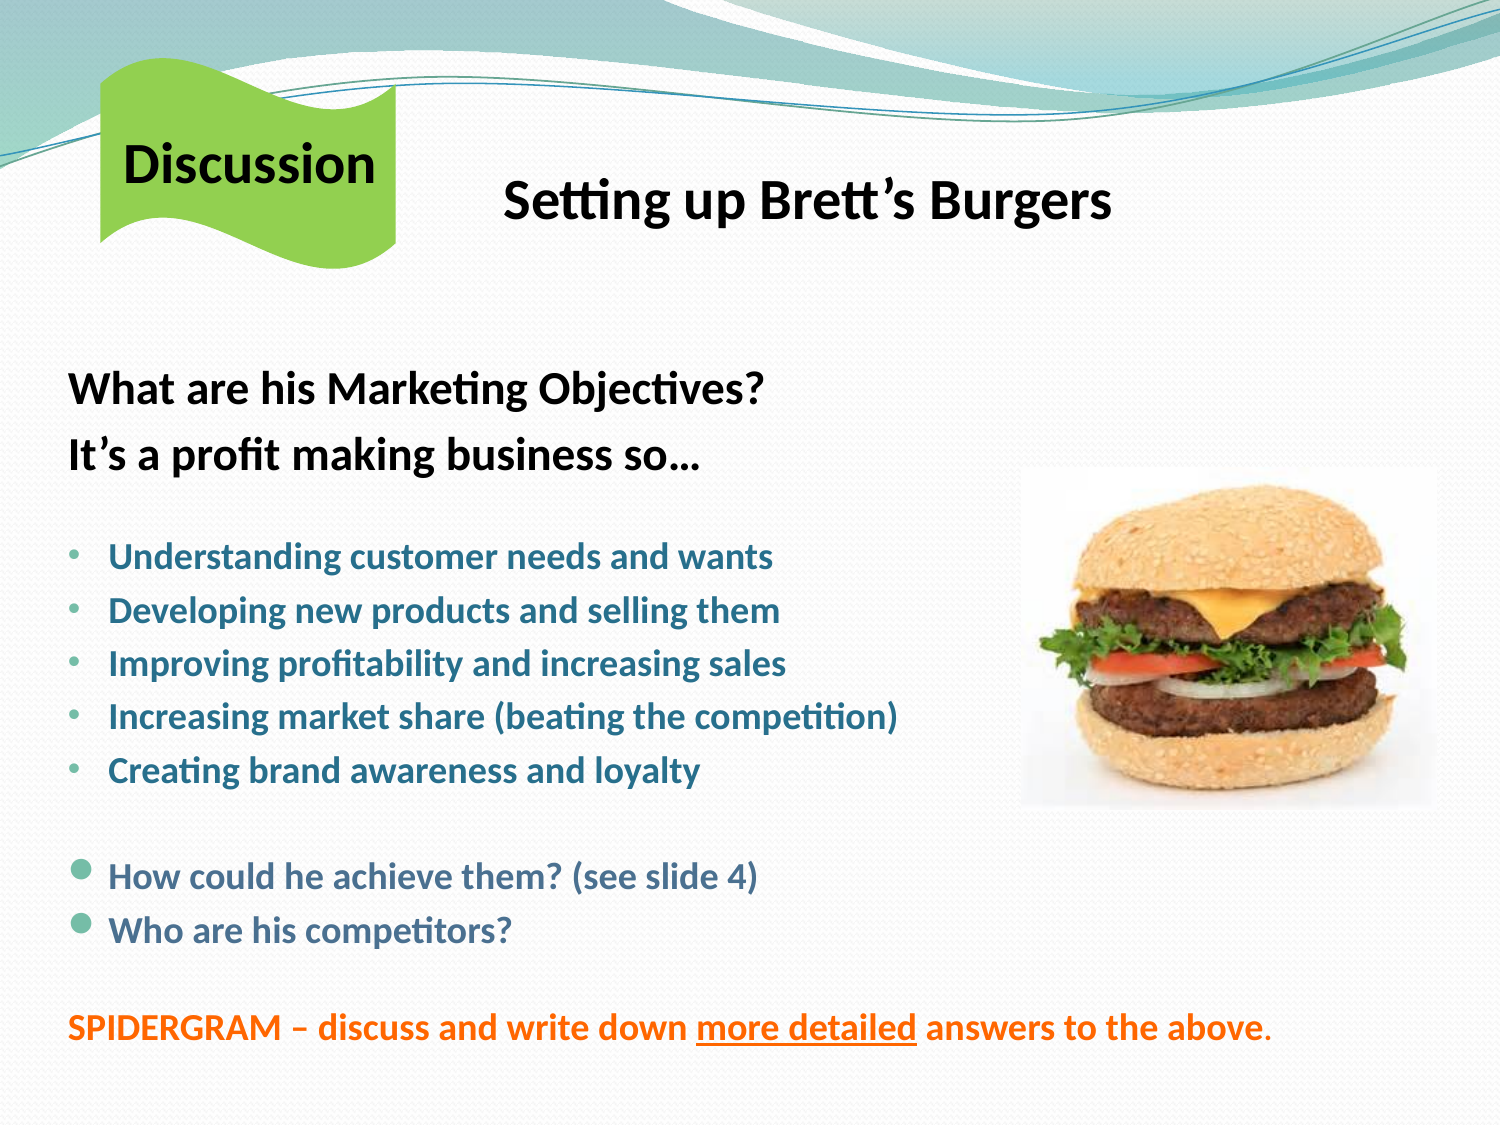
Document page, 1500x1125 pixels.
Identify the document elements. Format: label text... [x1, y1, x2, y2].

title Setting up Brett’s Burgers [503, 126, 1319, 231]
list What are his Marketing Objectives? It’s a profit making business so… Understanding customer needs and wants Developing new products and selling them Improving profitability and increasing sales Increasing market share (beating the competition) Creating brand awareness and loyalty How could he achieve them? (see slide 4) Who are his competitors? SPIDERGRAM – discuss and write down more detailed answers to the above. [53, 302, 1424, 1066]
text_box [98, 56, 398, 271]
picture [1021, 467, 1437, 810]
text_box Discussion [123, 124, 384, 196]
text_box Activity [1014, 469, 1424, 822]
